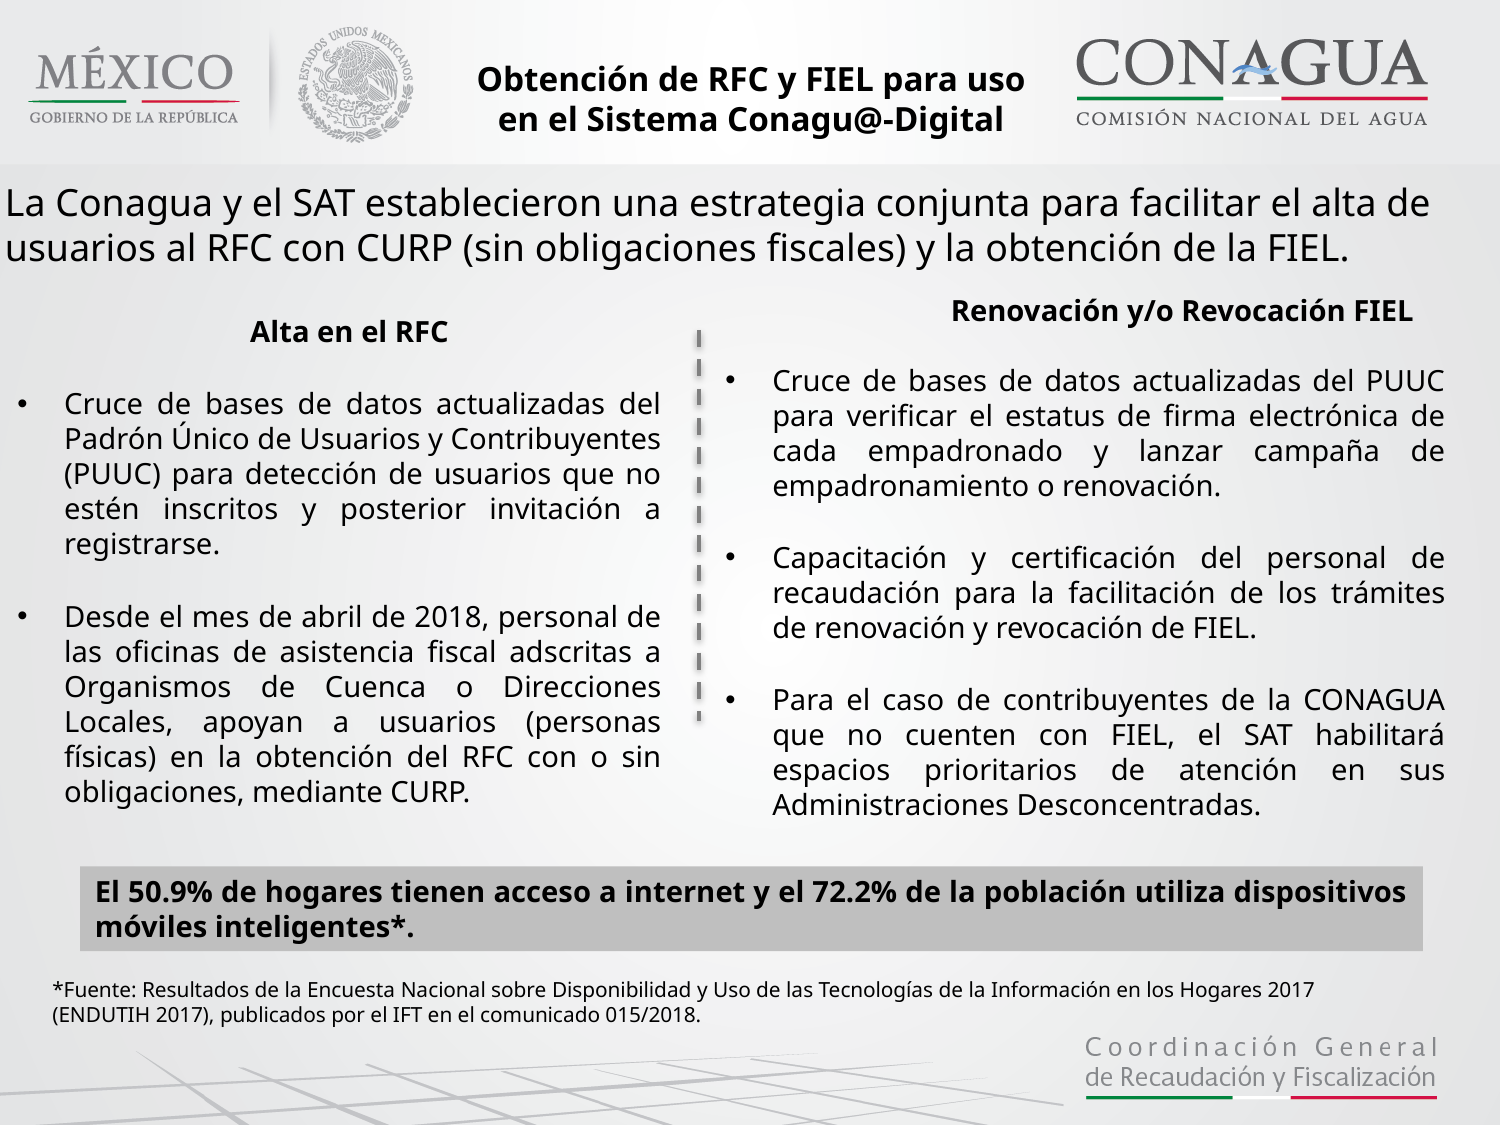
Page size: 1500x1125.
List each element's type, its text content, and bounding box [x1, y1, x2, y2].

text_box Obtención de RFC y FIEL para uso en el Sistema Conagu@-Digital [438, 51, 1065, 146]
text_box Cruce de bases de datos actualizadas del PUUC para verificar el estatus de firma electrónica de cada empadronado y lanzar campaña de empadronamiento o renovación. Capacitación y certificación del personal de recaudación para la facilitación de los trámites de renovación y revocación de FIEL. Para el caso de contribuyentes de la CONAGUA que no cuenten con FIEL, el SAT habilitará espacios prioritarios de atención en sus Administraciones Desconcentradas. [710, 354, 1461, 829]
text_box Alta en el RFC [235, 305, 465, 356]
text_box La Conagua y el SAT establecieron una estrategia conjunta para facilitar el alta de usuarios al RFC con CURP (sin obligaciones fiscales) y la obtención de la FIEL. [0, 171, 1447, 277]
text_box El 50.9% de hogares tienen acceso a internet y el 72.2% de la población utiliza dispositivos móviles inteligentes*. [78, 864, 1425, 953]
text_box Renovación y/o Revocación FIEL [936, 284, 1430, 335]
text_box Cruce de bases de datos actualizadas del Padrón Único de Usuarios y Contribuyentes (PUUC) para detección de usuarios que no estén inscritos y posterior invitación a registrarse. Desde el mes de abril de 2018, personal de las oficinas de asistencia fiscal adscritas a Organismos de Cuenca o Direcciones Locales, apoyan a usuarios (personas físicas) en la obtención del RFC con o sin obligaciones, mediante CURP. [2, 378, 677, 816]
picture [0, 0, 1500, 1125]
text_box *Fuente: Resultados de la Encuesta Nacional sobre Disponibilidad y Uso de las Tecnologías de la Información en los Hogares 2017 (ENDUTIH 2017), publicados por el IFT en el comunicado 015/2018. [37, 969, 1396, 1034]
